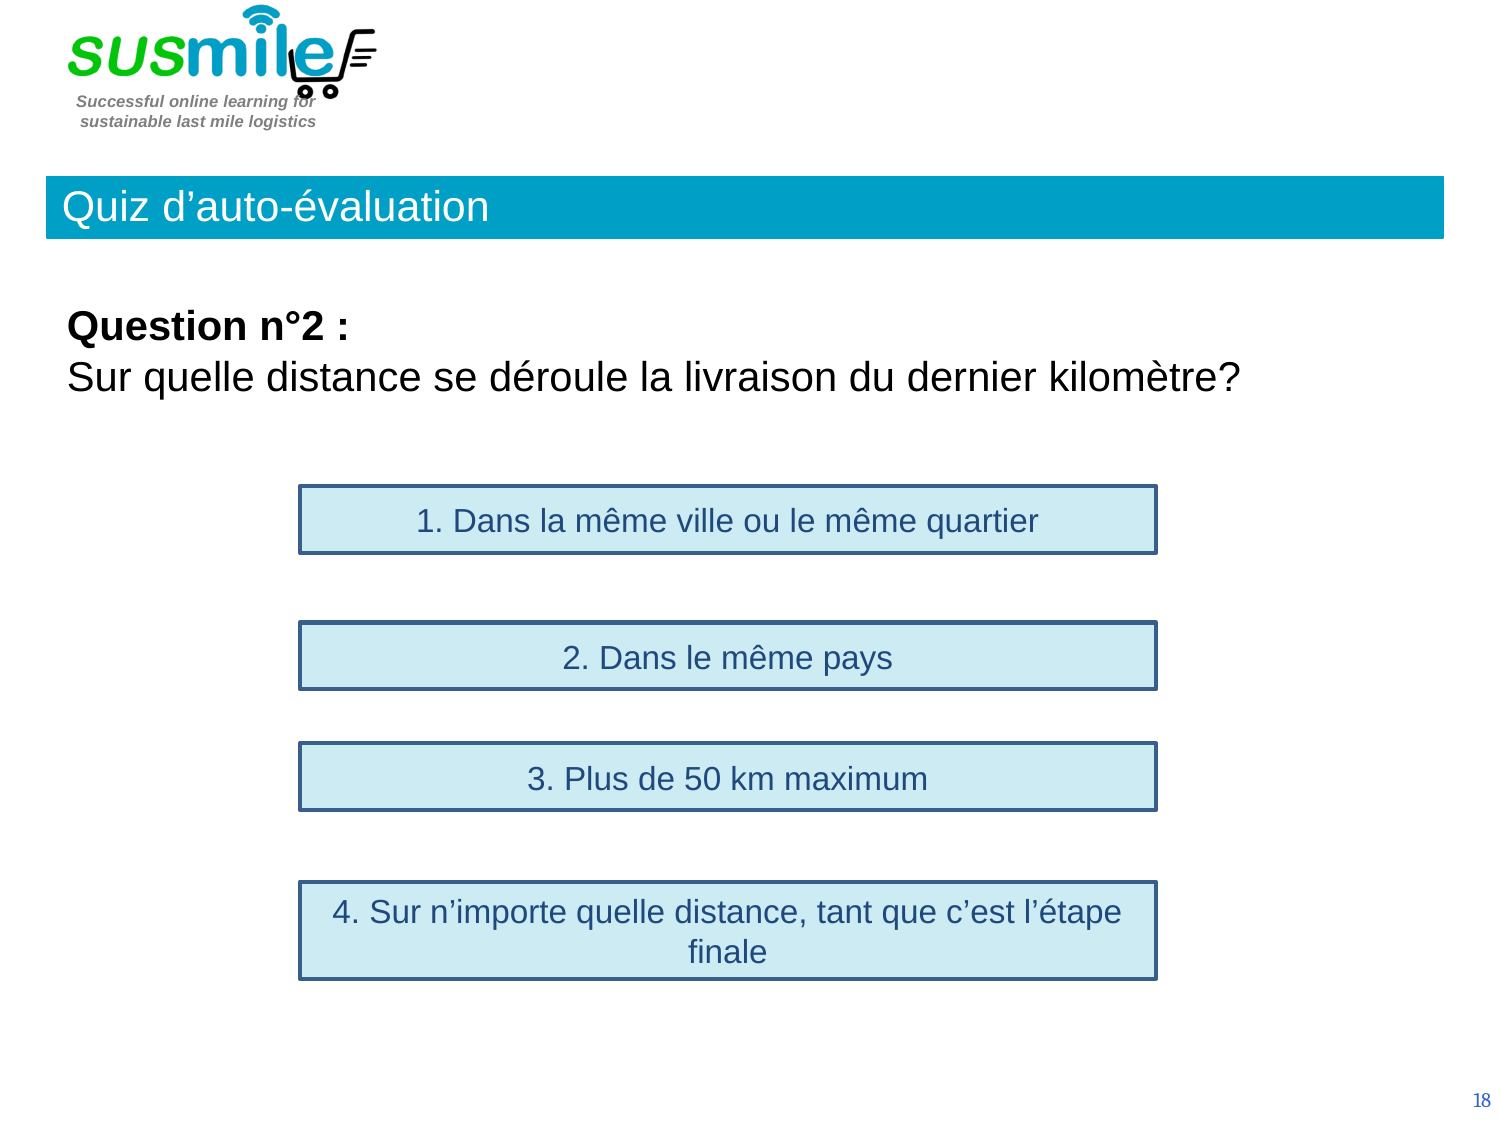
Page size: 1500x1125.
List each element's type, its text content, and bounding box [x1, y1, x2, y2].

text_box 2. Dans le même pays [300, 622, 1156, 690]
text_box 1. Dans la même ville ou le même quartier [300, 485, 1156, 553]
text_box 3. Plus de 50 km maximum [300, 743, 1156, 811]
picture [61, 0, 400, 107]
slide_number 18 [1156, 1069, 1500, 1125]
text_box Question n°2 : Sur quelle distance se déroule la livraison du dernier kilomètre? [51, 291, 1448, 407]
text_box Quiz d’auto-évaluation [46, 176, 1443, 238]
text_box 4. Sur n’importe quelle distance, tant que c’est l’étape finale [300, 881, 1156, 979]
